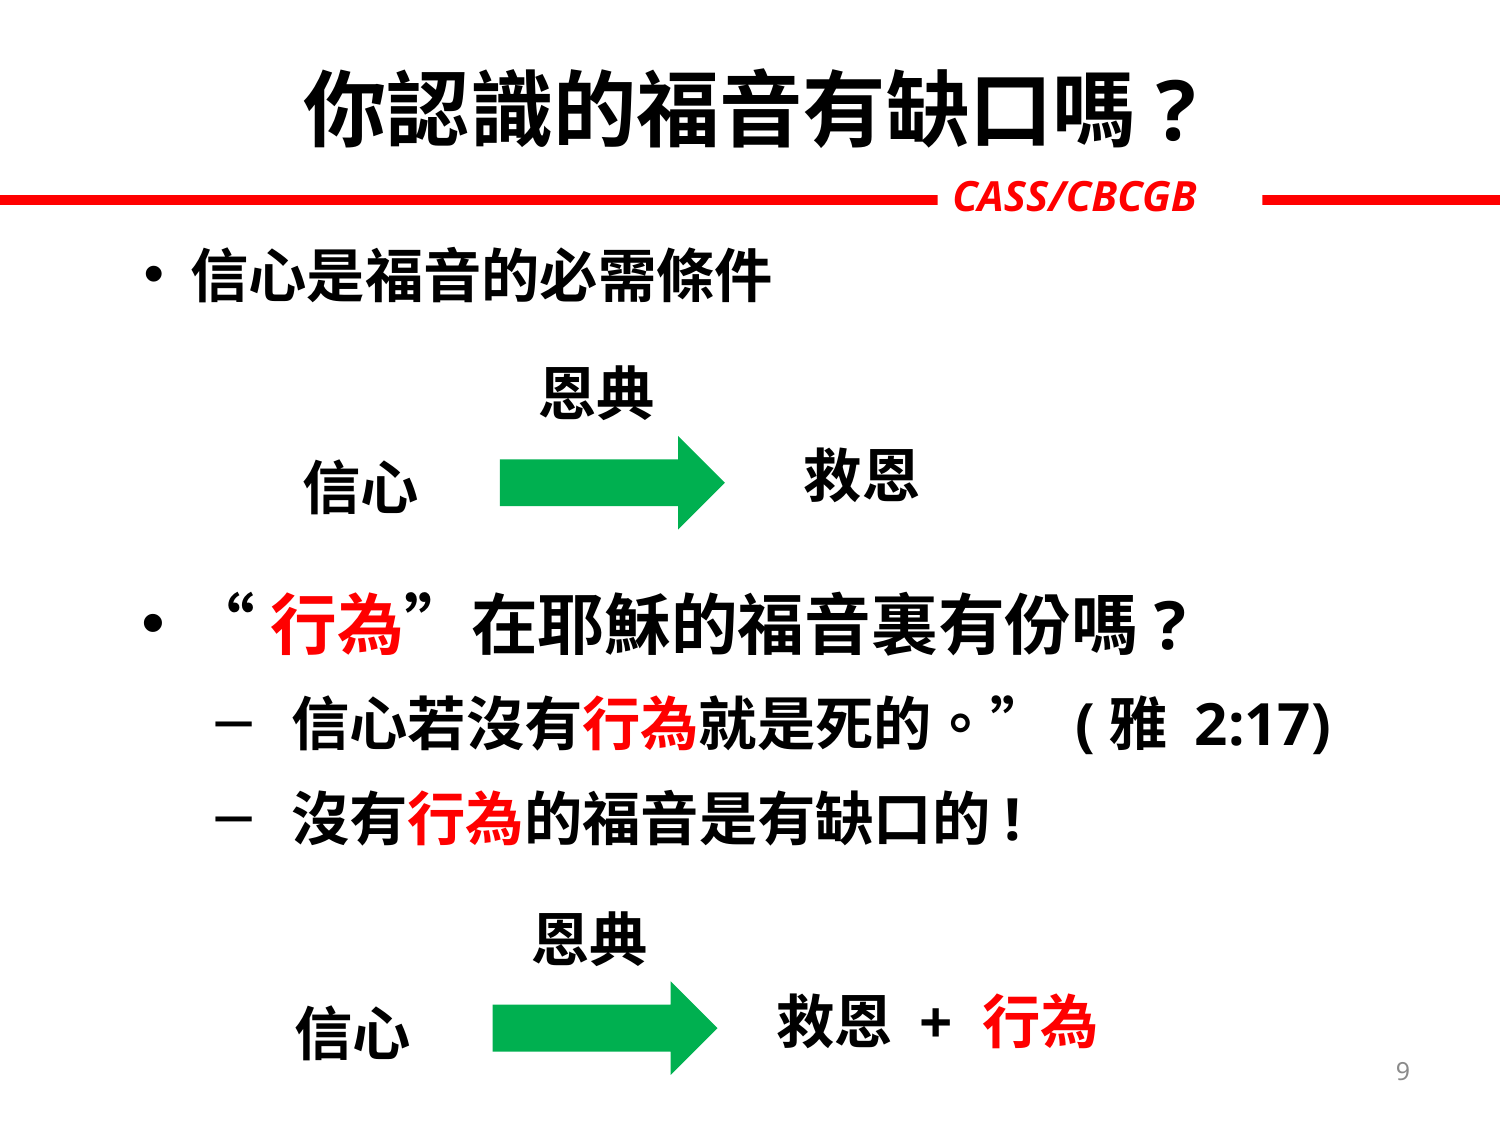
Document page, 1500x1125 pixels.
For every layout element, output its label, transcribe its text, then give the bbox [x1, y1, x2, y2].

text_box 你認識的福音有缺口嗎? [0, 50, 1500, 165]
text_box 信心是福音的必需條件 [128, 231, 788, 316]
text_box “行為”在耶穌的福音裏有份嗎? 信心若沒有行為就是死的。” (雅 2:17) 沒有行為的福音是有缺口的! [126, 575, 1346, 860]
text_box 救恩 [699, 431, 1038, 517]
text_box 恩典 [461, 895, 718, 981]
text_box 信心 [232, 443, 489, 529]
text_box 救恩 + 行為 [692, 977, 1183, 1063]
text_box CASS/CBCGB [937, 162, 1263, 228]
slide_number 9 [1074, 1042, 1425, 1103]
text_box [497, 435, 728, 532]
text_box 信心 [225, 989, 482, 1074]
text_box [490, 981, 720, 1077]
text_box 恩典 [468, 350, 725, 435]
